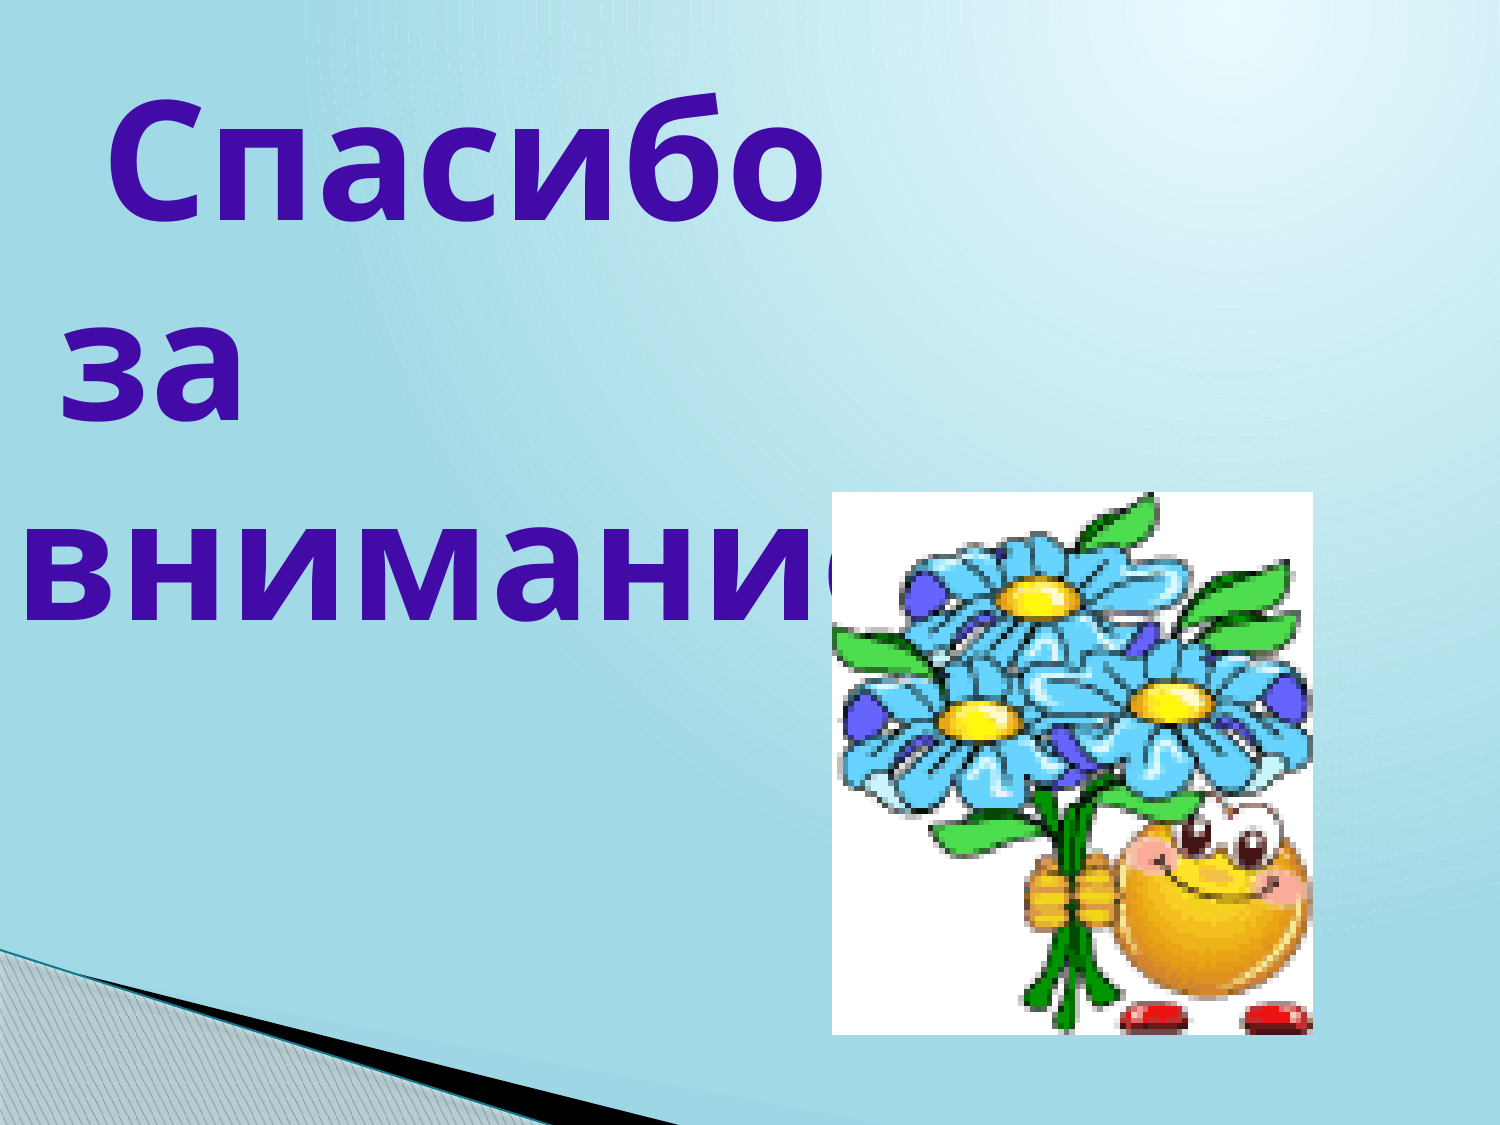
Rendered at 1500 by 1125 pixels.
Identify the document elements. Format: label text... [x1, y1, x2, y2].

text_box Спасибо за внимание. [0, 46, 1254, 662]
picture [831, 491, 1313, 1036]
